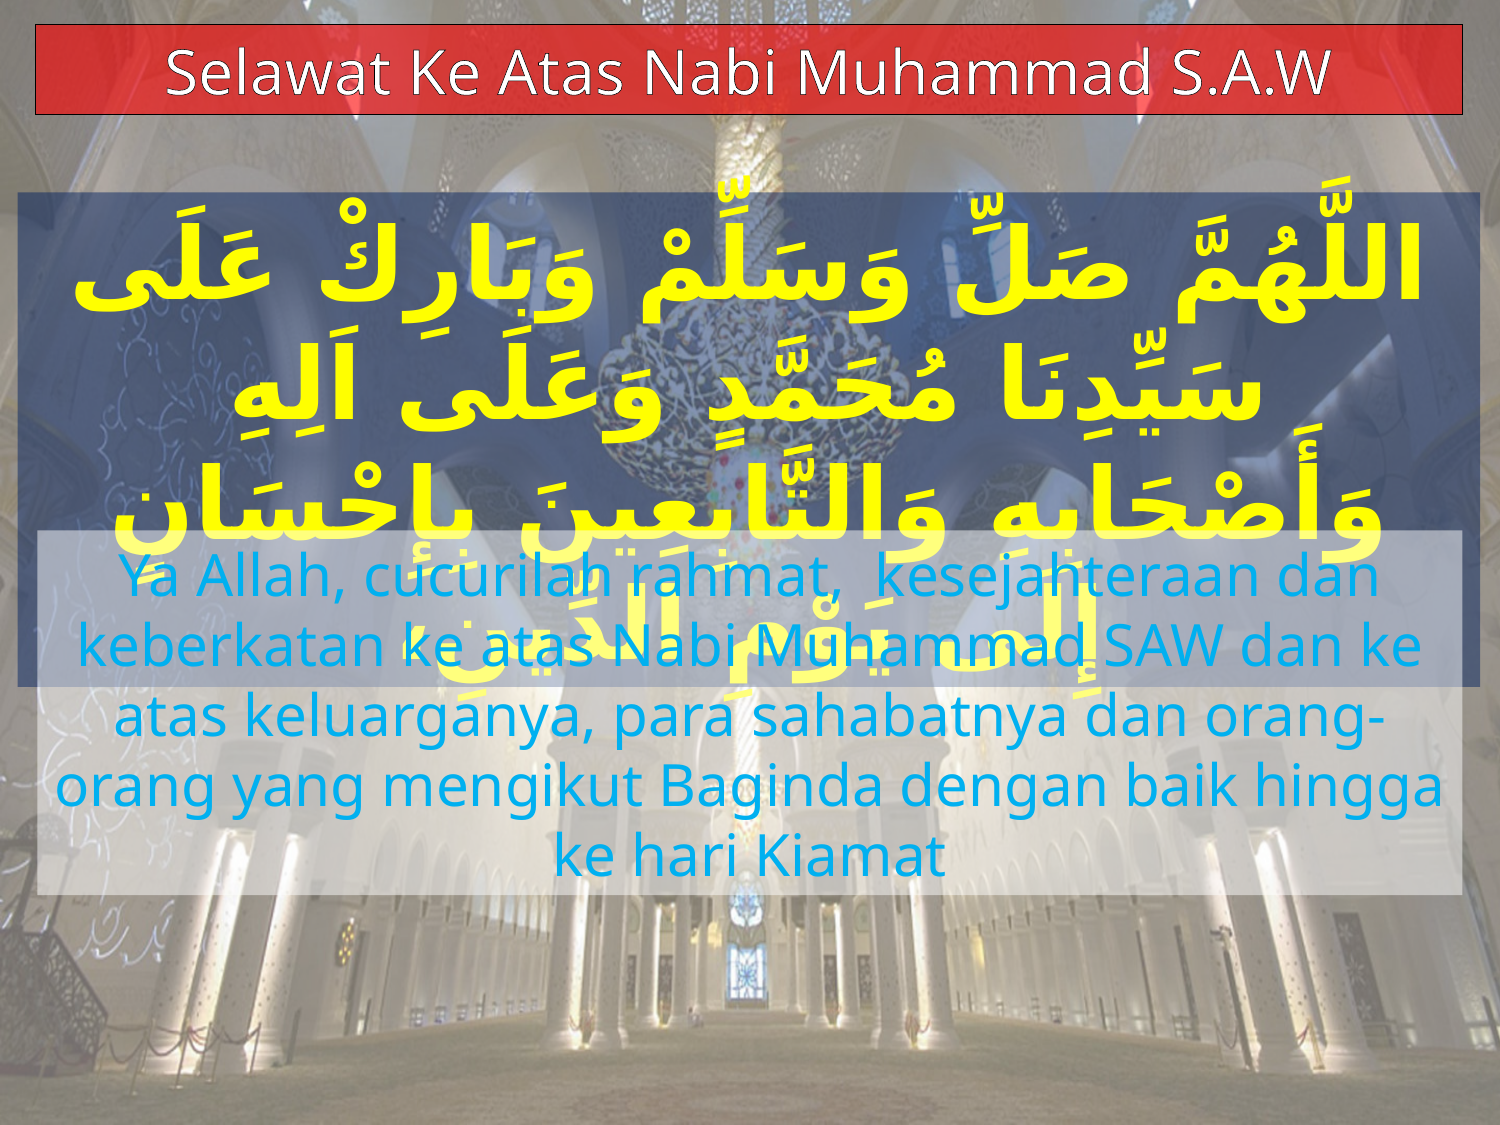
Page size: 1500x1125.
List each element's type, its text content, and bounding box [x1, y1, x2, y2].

text_box اللَّهُمَّ صَلِّ وَسَلِّمْ وَبَارِكْ عَلَى سَيِّدِنَا مُحَمَّدٍ وَعَلَى اَلِهِ وَأَصْحَابِهِ وَالتَّابِعِينَ بِإِحْسَانٍ إِلَى يَوْمِ الدِّينِ، [17, 192, 1481, 687]
text_box Selawat Ke Atas Nabi Muhammad S.A.W [35, 24, 1463, 115]
text_box Ya Allah, cucurilah rahmat, kesejahteraan dan keberkatan ke atas Nabi Muhammad SAW dan ke atas keluarganya, para sahabatnya dan orang-orang yang mengikut Baginda dengan baik hingga ke hari Kiamat [37, 530, 1463, 896]
